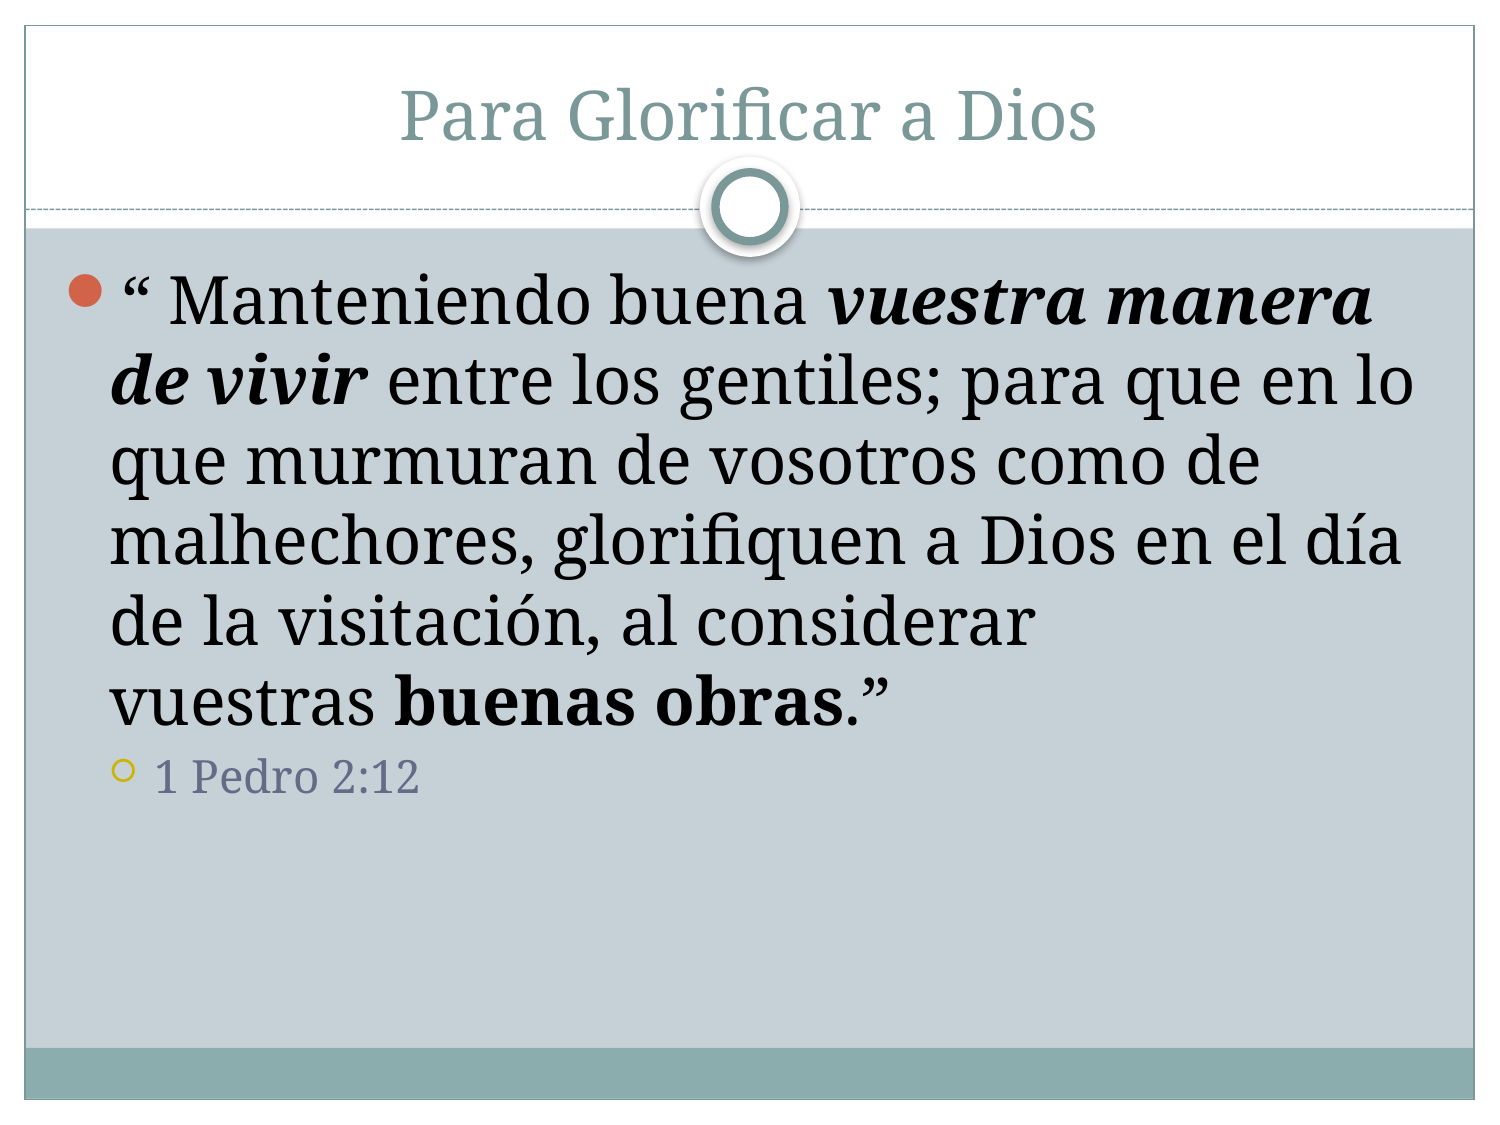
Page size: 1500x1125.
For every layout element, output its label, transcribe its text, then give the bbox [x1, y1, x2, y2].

list “ Manteniendo buena vuestra manera de vivir entre los gentiles; para que en lo que murmuran de vosotros como de malhechores, glorifiquen a Dios en el día de la visitación, al considerar vuestras buenas obras.” 1 Pedro 2:12 [49, 250, 1445, 1001]
title Para Glorificar a Dios [49, 37, 1450, 162]
